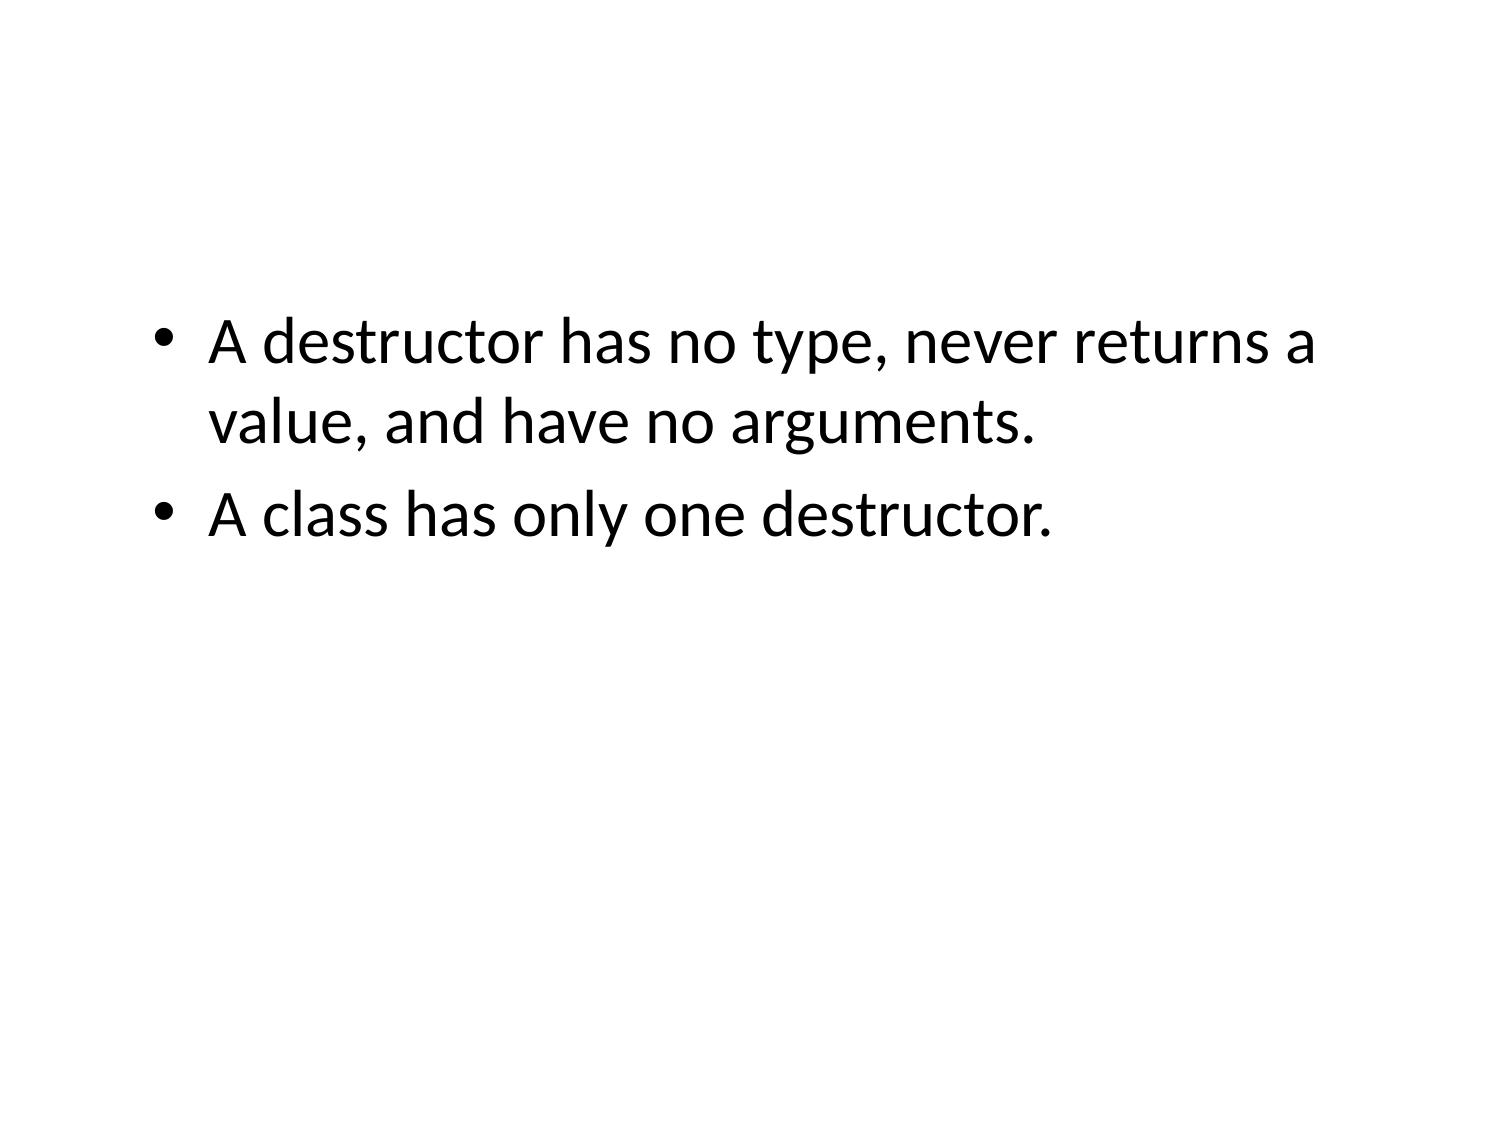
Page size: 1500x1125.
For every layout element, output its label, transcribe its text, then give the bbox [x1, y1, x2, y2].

list A destructor has no type, never returns a value, and have no arguments. A class has only one destructor. [137, 289, 1413, 988]
